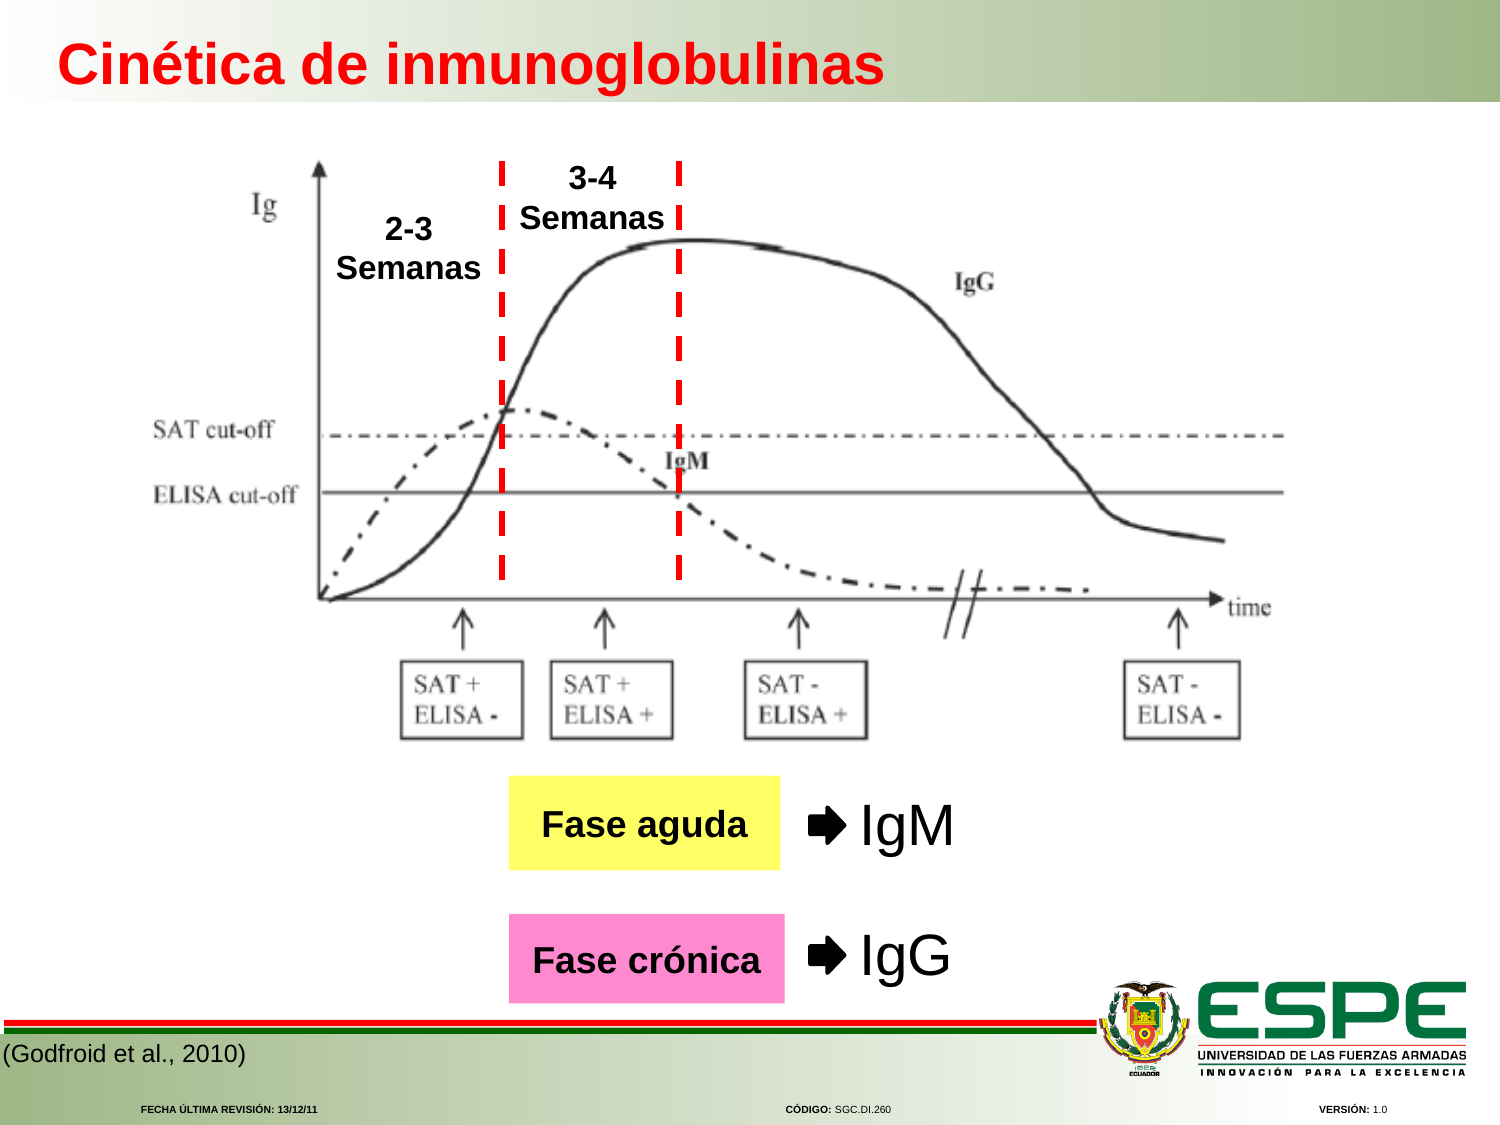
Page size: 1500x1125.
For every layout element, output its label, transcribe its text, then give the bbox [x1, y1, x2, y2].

text_box [808, 805, 847, 845]
text_box [808, 935, 847, 975]
text_box IgG [844, 909, 987, 995]
text_box Fase crónica [507, 912, 787, 1005]
slide_number VERSIÓN: 1.0 [1281, 1092, 1425, 1125]
text_box (Godfroid et al., 2010) [0, 1029, 263, 1075]
footer CÓDIGO: SGC.DI.260 [719, 1092, 958, 1125]
picture [140, 148, 1300, 752]
picture [1099, 981, 1466, 1076]
text_box Cinética de inmunoglobulinas [29, 19, 916, 104]
text_box IgM [844, 779, 1022, 865]
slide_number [63, 1091, 396, 1125]
text_box Fase aguda [507, 774, 783, 872]
